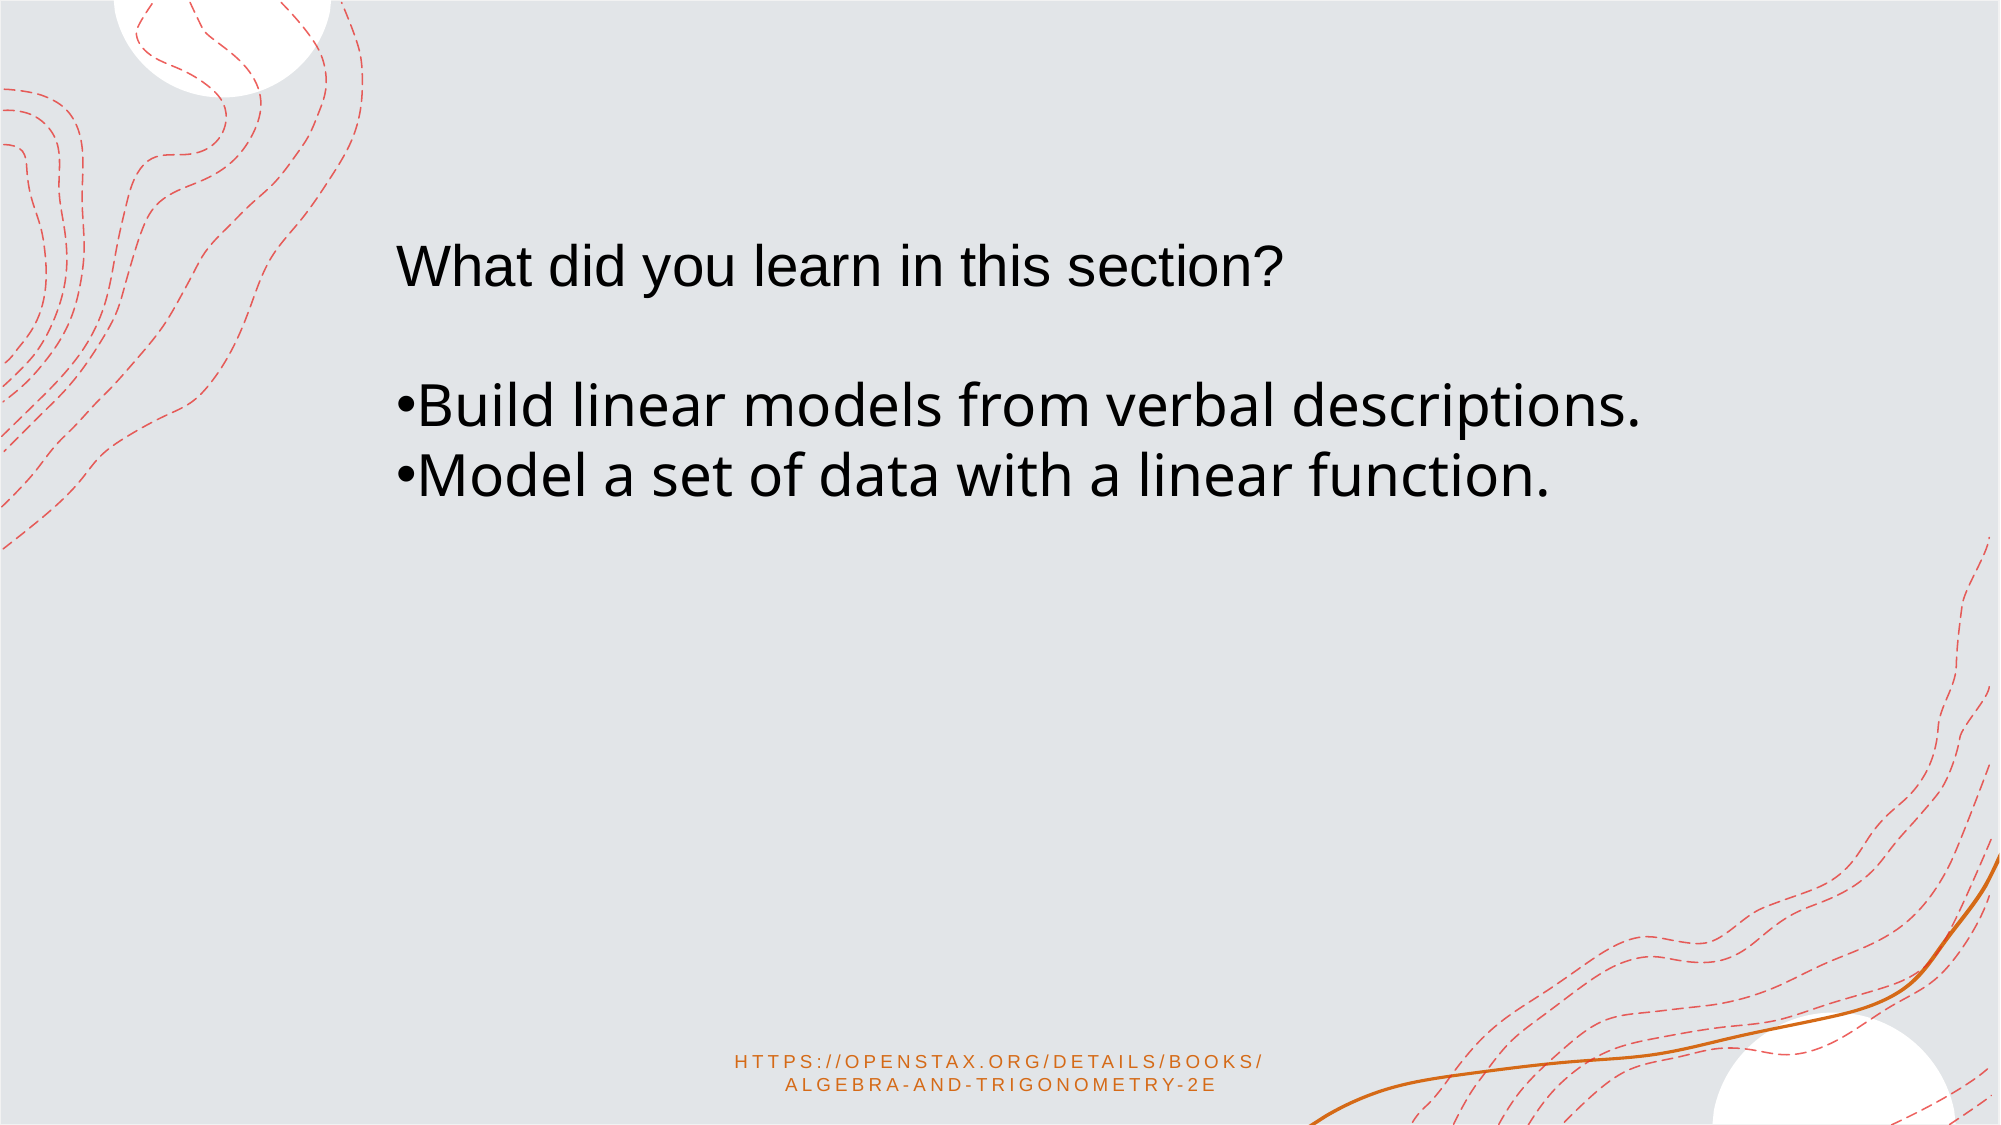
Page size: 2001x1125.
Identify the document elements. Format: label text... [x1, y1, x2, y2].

footer https://openstax.org/details/books/algebra-and-trigonometry-2e [662, 1042, 1338, 1103]
text_box What did you learn in this section? Build linear models from verbal descriptions. Model a set of data with a linear function. [381, 221, 1657, 936]
